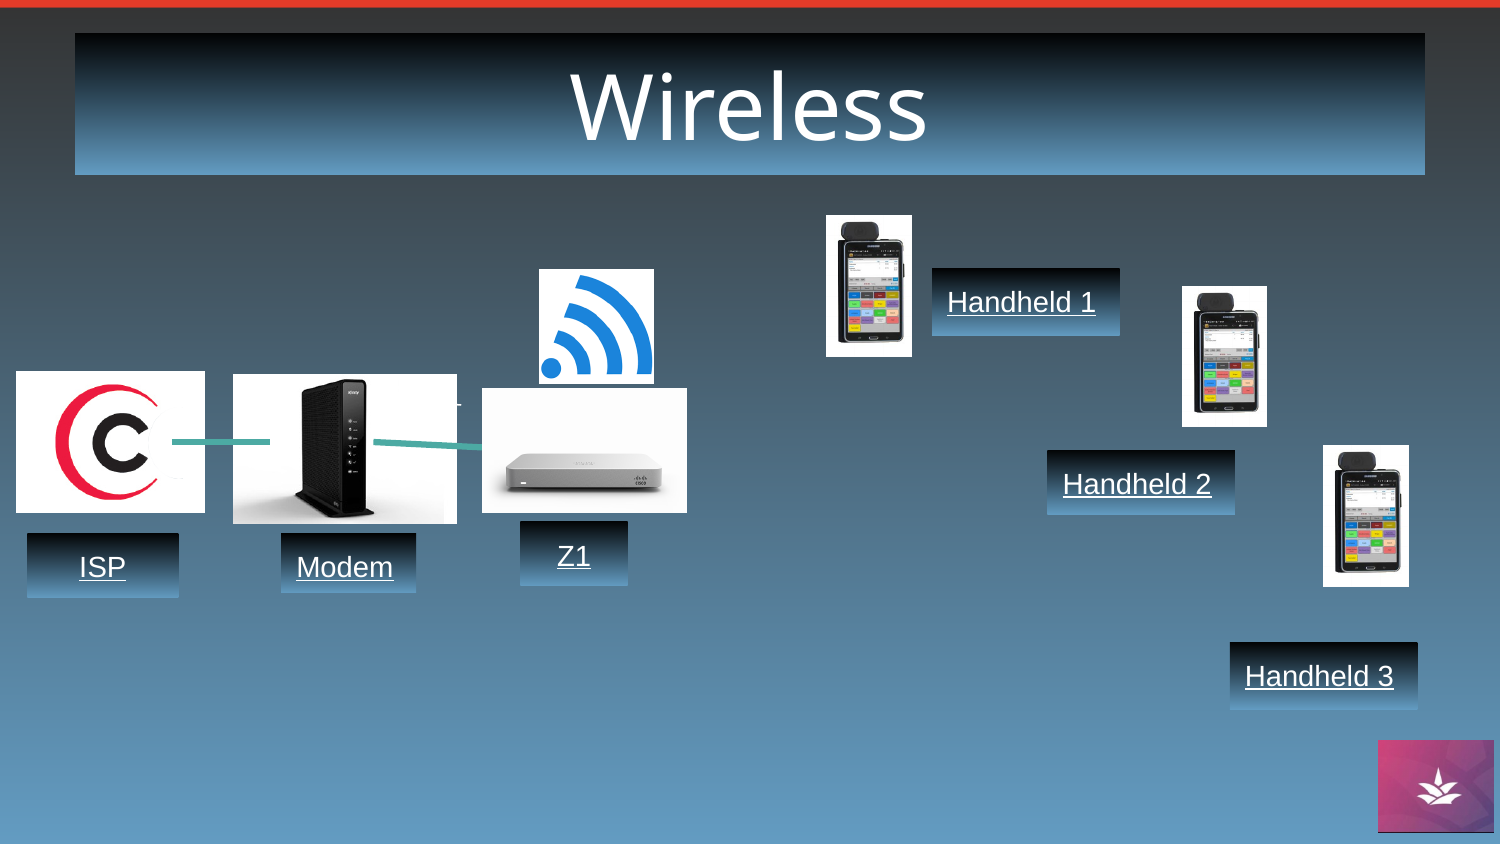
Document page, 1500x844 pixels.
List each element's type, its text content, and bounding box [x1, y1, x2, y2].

text_box Z1 [520, 521, 628, 586]
picture [826, 215, 912, 357]
text_box ISP [27, 533, 179, 598]
picture [1378, 740, 1494, 833]
picture [482, 388, 687, 513]
text_box Handheld 1 [932, 268, 1120, 336]
picture [232, 373, 457, 524]
picture [1323, 445, 1409, 587]
text_box Handheld 3 [1229, 642, 1418, 710]
picture [538, 269, 654, 385]
picture [1182, 285, 1268, 427]
picture [16, 371, 205, 513]
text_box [415, 401, 462, 406]
text_box Handheld 2 [1047, 450, 1235, 515]
text_box Modem [281, 533, 417, 593]
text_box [373, 441, 477, 451]
title Wireless [75, 33, 1425, 175]
